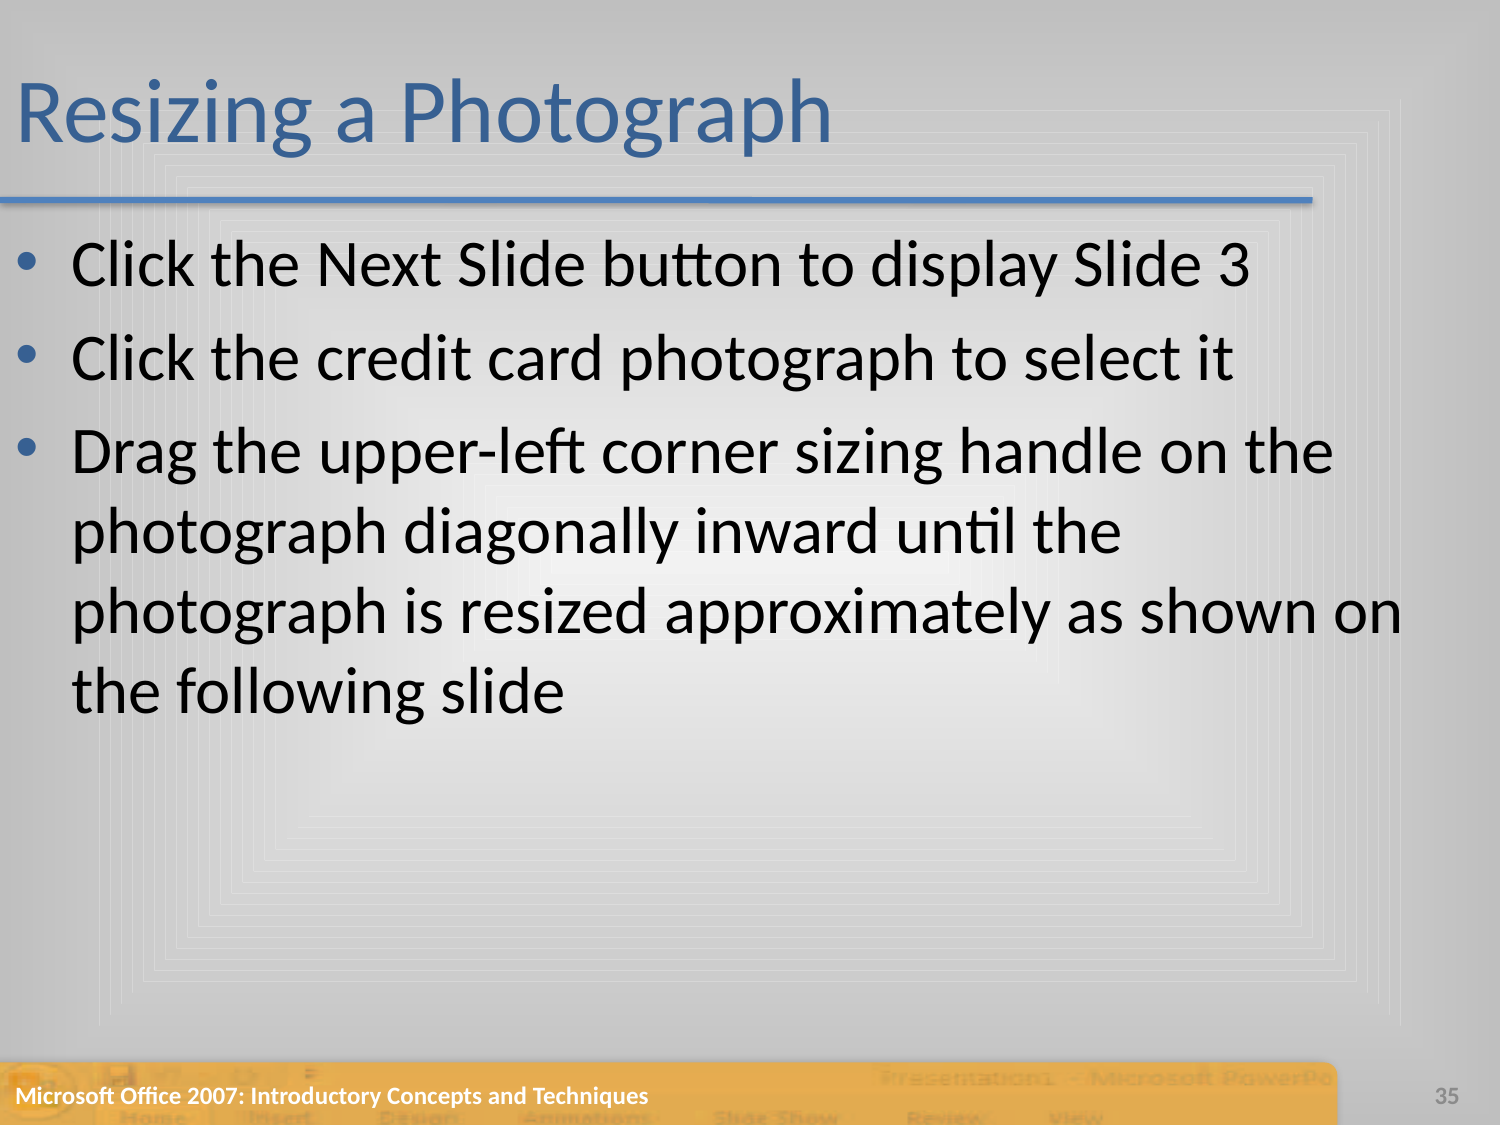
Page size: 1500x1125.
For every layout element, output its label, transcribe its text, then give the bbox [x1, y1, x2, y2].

slide_number 35 [1400, 1065, 1475, 1125]
footer Microsoft Office 2007: Introductory Concepts and Techniques [0, 1065, 1300, 1125]
picture [0, 1062, 1338, 1125]
list Click the Next Slide button to display Slide 3 Click the credit card photograph to select it Drag the upper-left corner sizing handle on the photograph diagonally inward until the photograph is resized approximately as shown on the following slide [0, 212, 1425, 1005]
title Resizing a Photograph [0, 12, 1425, 200]
